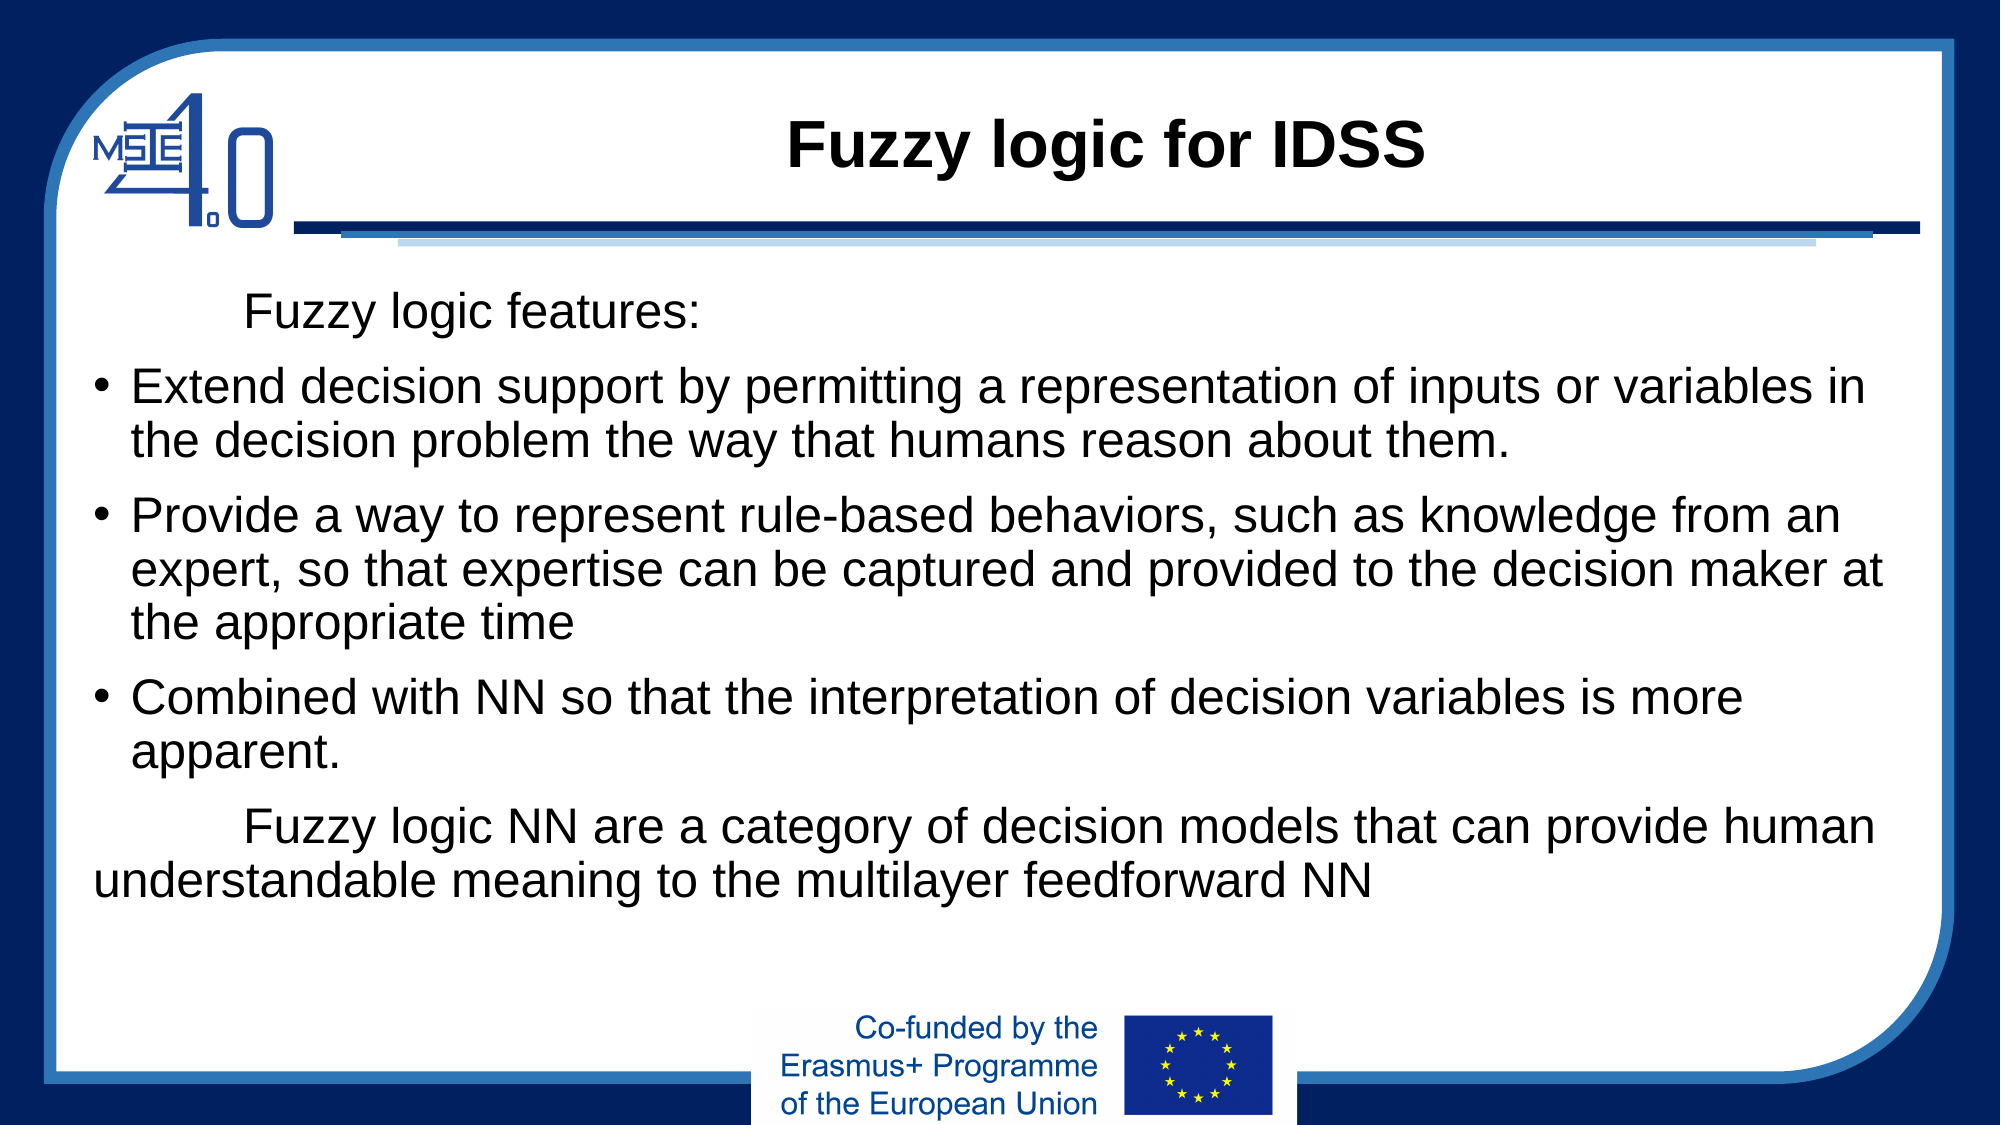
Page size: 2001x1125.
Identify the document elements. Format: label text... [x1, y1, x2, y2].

title Fuzzy logic for IDSS [294, 73, 1921, 220]
picture [751, 1003, 1298, 1125]
list Fuzzy logic features: Extend decision support by permitting a representation of inputs or variables in the decision problem the way that humans reason about them. Provide a way to represent rule-based behaviors, such as knowledge from an expert, so that expertise can be captured and provided to the decision maker at the appropriate time Combined with NN so that the interpretation of decision variables is more apparent. Fuzzy logic NN are a category of decision models that can provide human understandable meaning to the multilayer feedforward NN [78, 277, 1921, 984]
